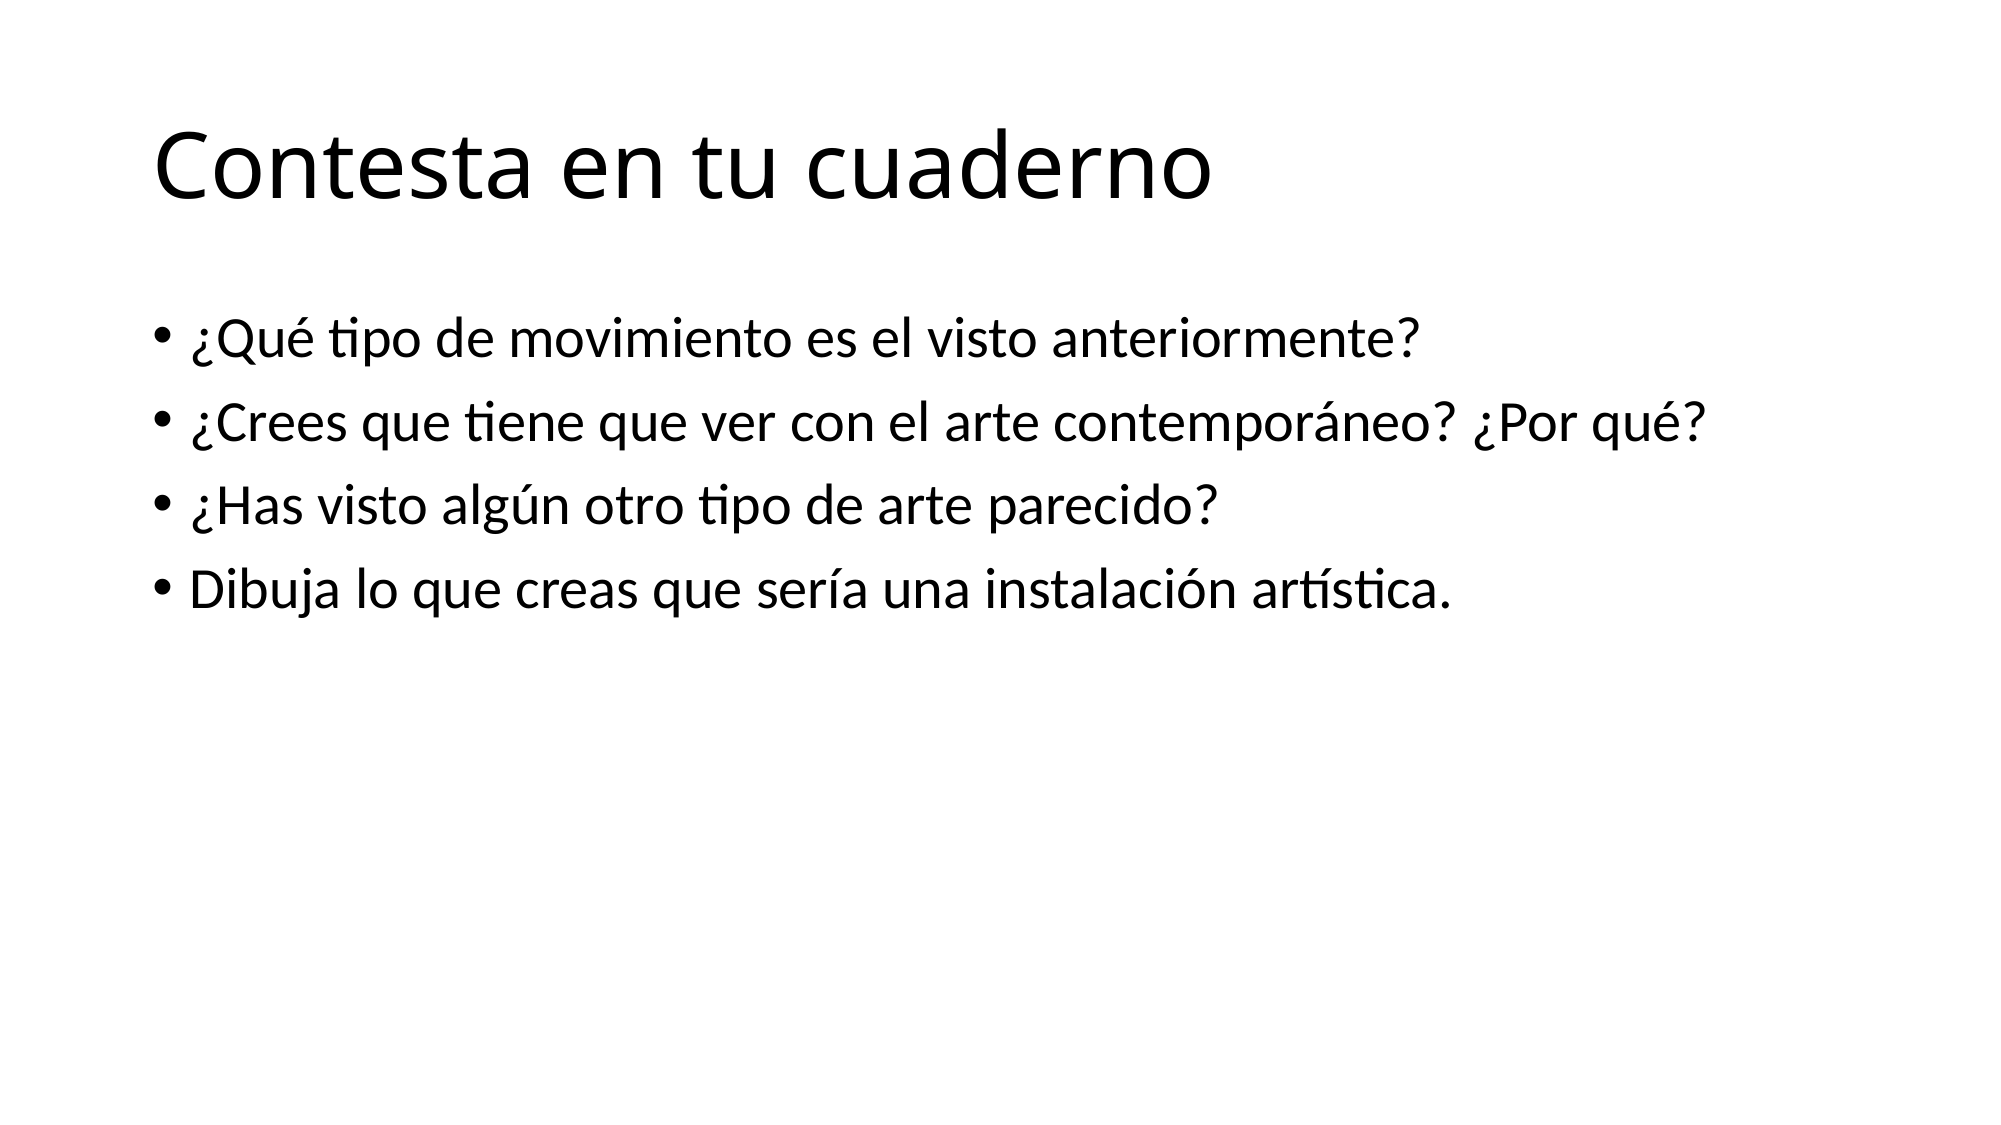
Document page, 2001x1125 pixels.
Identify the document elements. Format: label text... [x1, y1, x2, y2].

list ¿Qué tipo de movimiento es el visto anteriormente? ¿Crees que tiene que ver con el arte contemporáneo? ¿Por qué? ¿Has visto algún otro tipo de arte parecido? Dibuja lo que creas que sería una instalación artística. [137, 299, 1863, 1014]
title Contesta en tu cuaderno [137, 59, 1863, 278]
